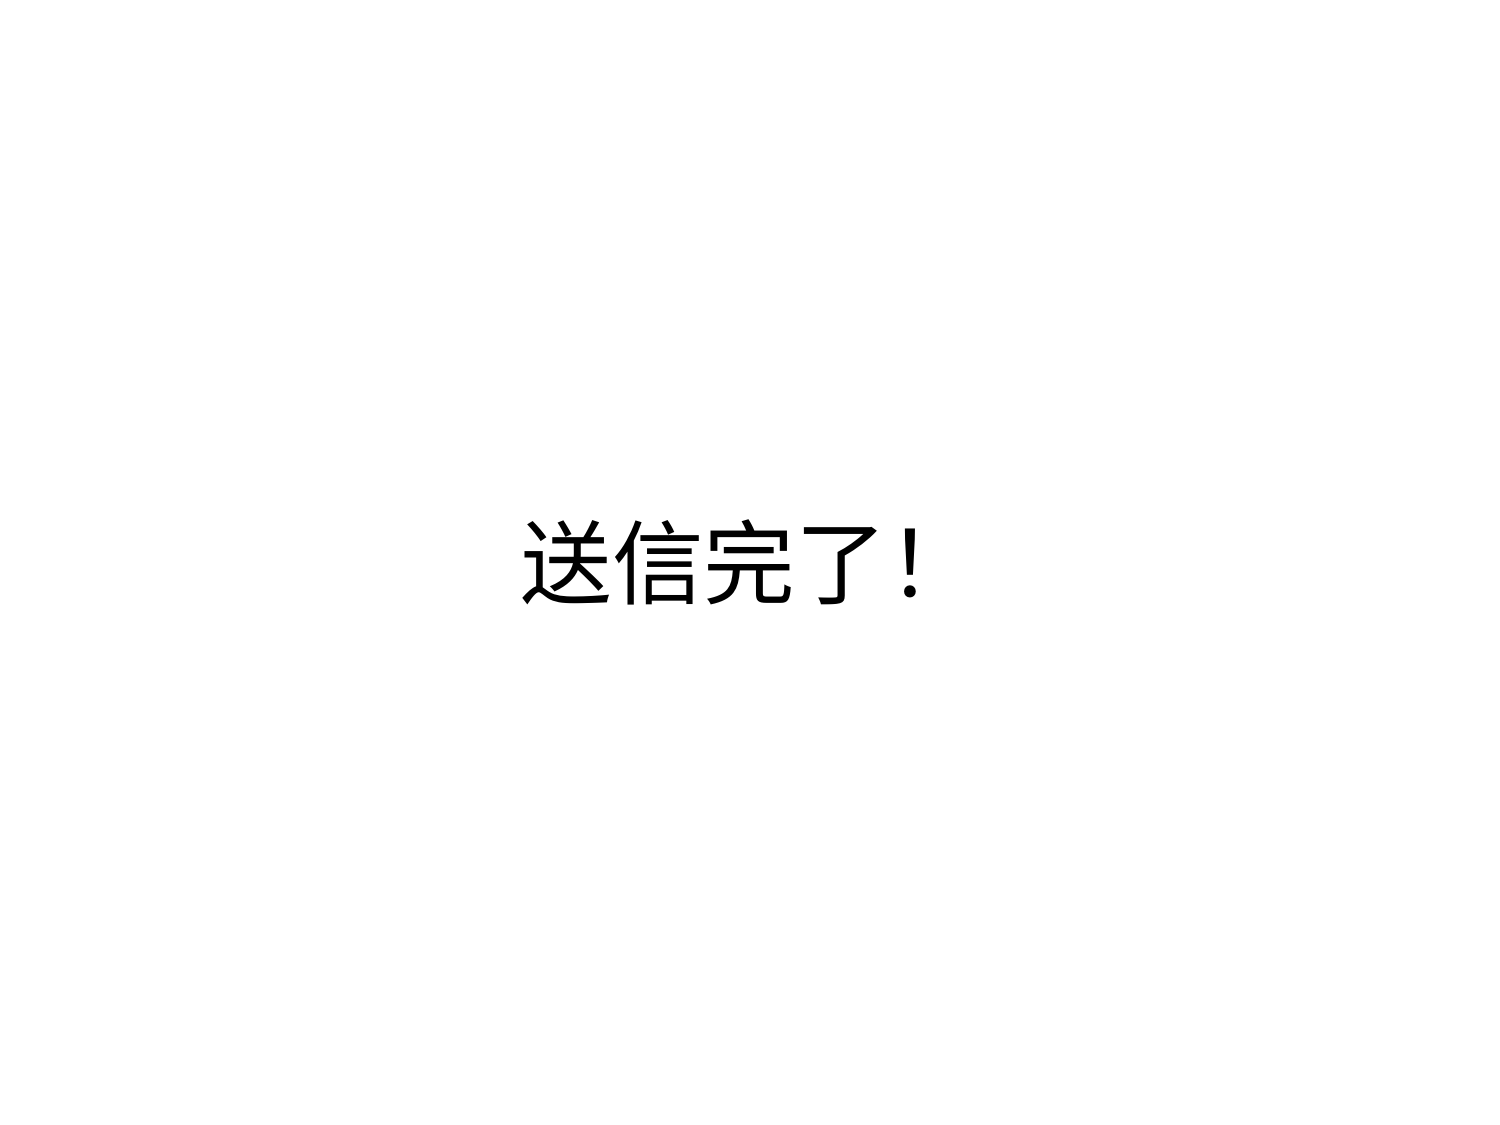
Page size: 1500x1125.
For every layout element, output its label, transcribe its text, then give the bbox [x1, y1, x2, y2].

title 送信完了！ [75, 467, 1425, 655]
